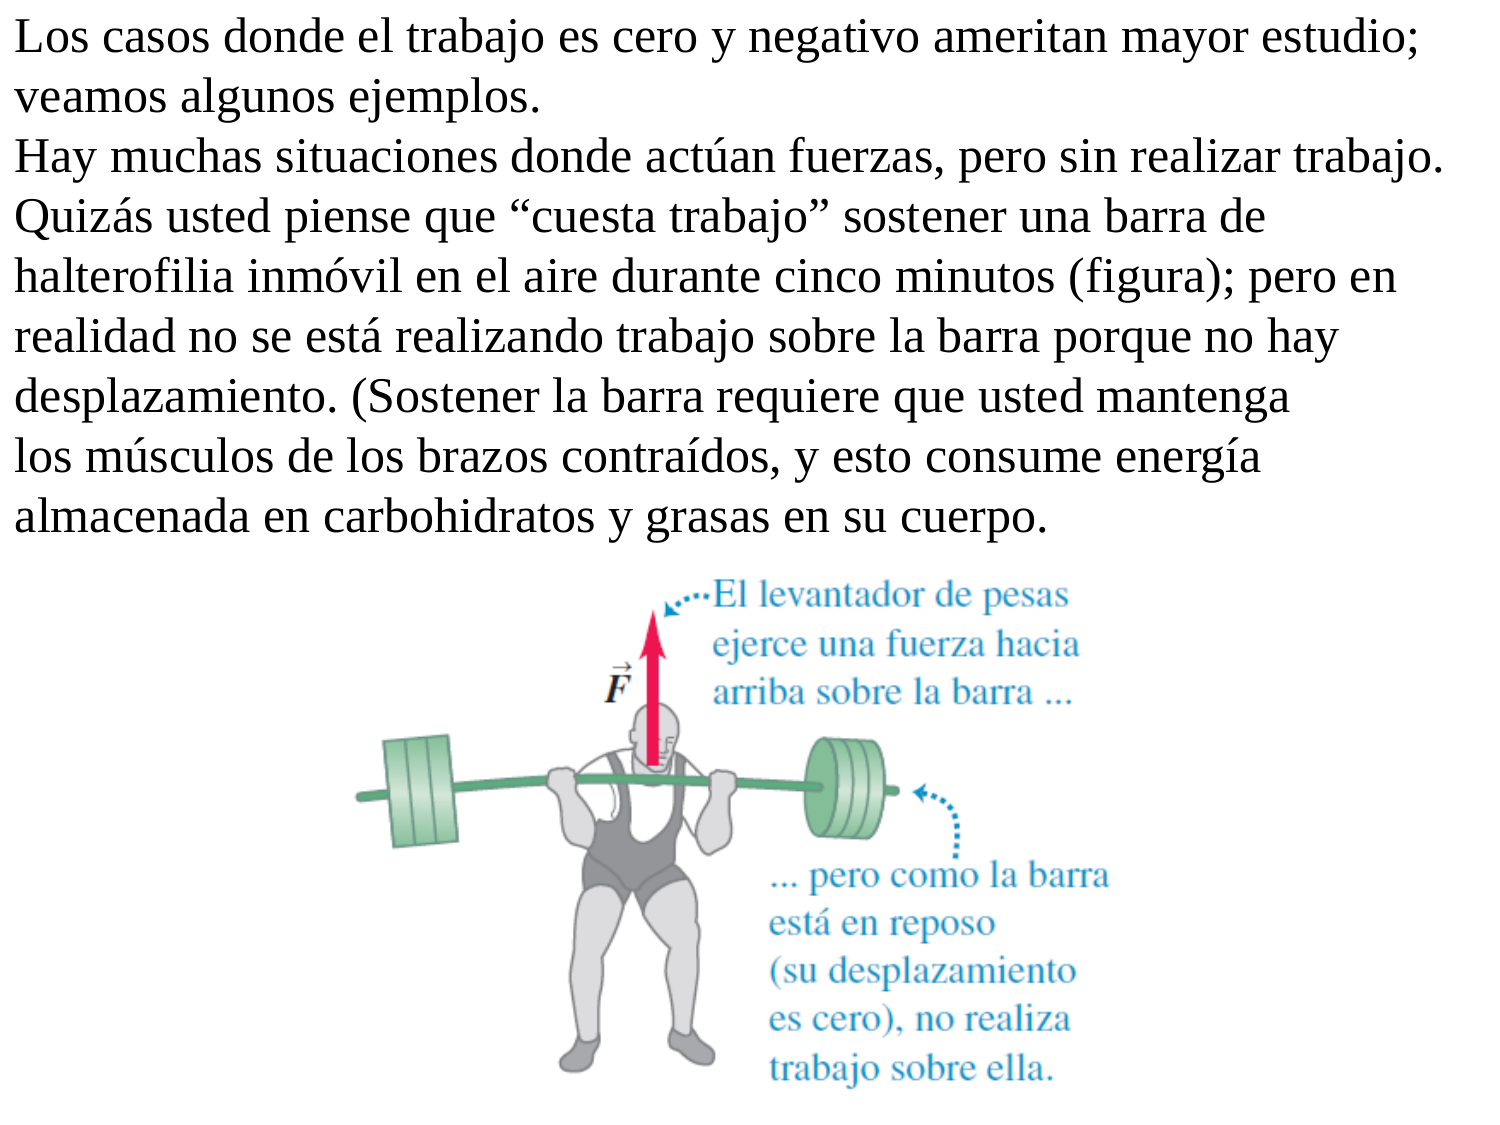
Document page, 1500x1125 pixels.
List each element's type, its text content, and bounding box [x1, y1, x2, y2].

picture [348, 566, 1158, 1125]
text_box Los casos donde el trabajo es cero y negativo ameritan mayor estudio; veamos algunos ejemplos. Hay muchas situaciones donde actúan fuerzas, pero sin realizar trabajo. Quizás usted piense que “cuesta trabajo” sostener una barra de halterofilia inmóvil en el aire durante cinco minutos (figura); pero en realidad no se está realizando trabajo sobre la barra porque no hay desplazamiento. (Sostener la barra requiere que usted mantenga los músculos de los brazos contraídos, y esto consume energía almacenada en carbohidratos y grasas en su cuerpo. [0, 0, 1500, 551]
